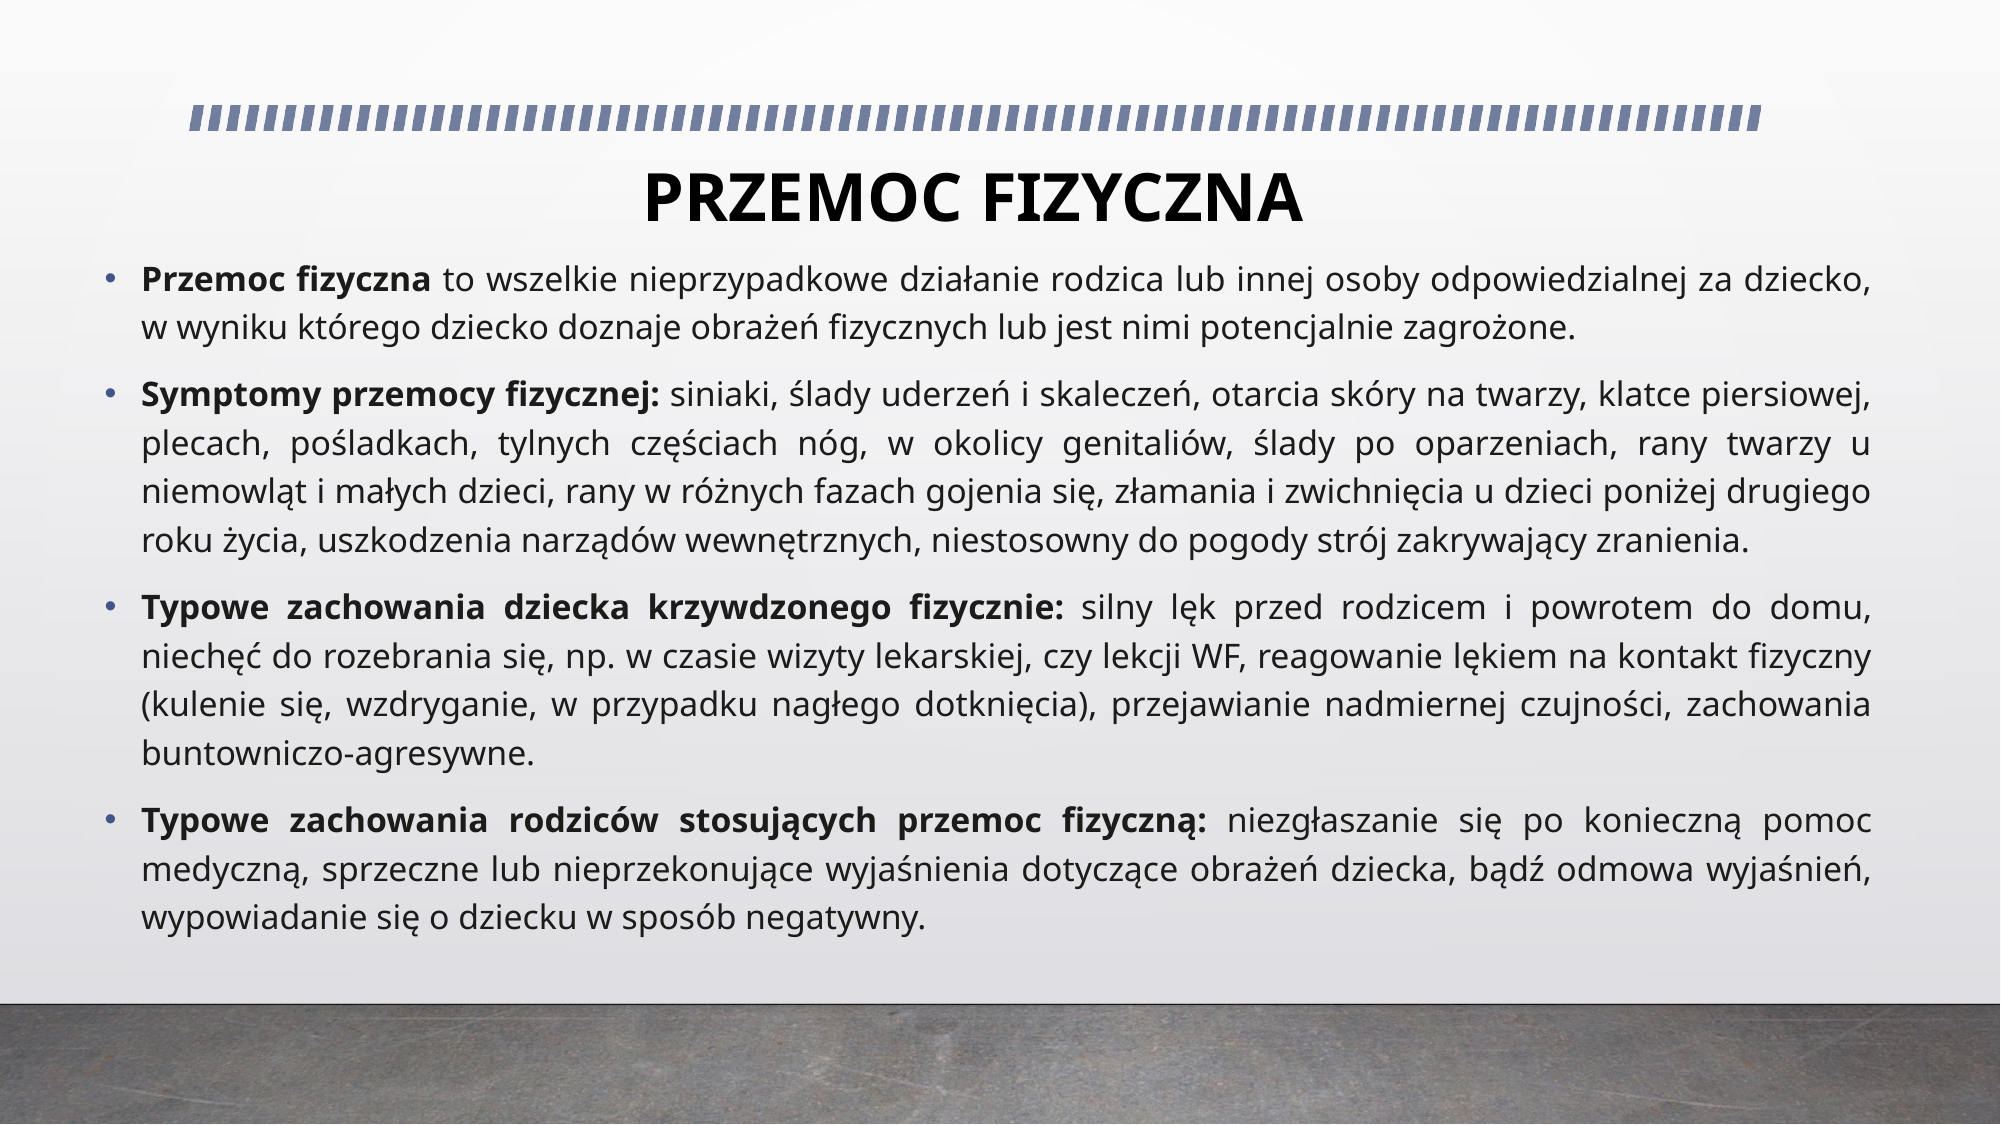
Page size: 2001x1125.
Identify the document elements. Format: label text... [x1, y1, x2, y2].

list Przemoc fizyczna to wszelkie nieprzypadkowe działanie rodzica lub innej osoby odpowiedzialnej za dziecko, w wyniku którego dziecko doznaje obrażeń fizycznych lub jest nimi potencjalnie zagrożone. Symptomy przemocy fizycznej: siniaki, ślady uderzeń i skaleczeń, otarcia skóry na twarzy, klatce piersiowej, plecach, pośladkach, tylnych częściach nóg, w okolicy genitaliów, ślady po oparzeniach, rany twarzy u niemowląt i małych dzieci, rany w różnych fazach gojenia się, złamania i zwichnięcia u dzieci poniżej drugiego roku życia, uszkodzenia narządów wewnętrznych, niestosowny do pogody strój zakrywający zranienia. Typowe zachowania dziecka krzywdzonego fizycznie: silny lęk przed rodzicem i powrotem do domu, niechęć do rozebrania się, np. w czasie wizyty lekarskiej, czy lekcji WF, reagowanie lękiem na kontakt fizyczny (kulenie się, wzdryganie, w przypadku nagłego dotknięcia), przejawianie nadmiernej czujności, zachowania buntowniczo-agresywne. Typowe zachowania rodziców stosujących przemoc fizyczną: niezgłaszanie się po konieczną pomoc medyczną, sprzeczne lub nieprzekonujące wyjaśnienia dotyczące obrażeń dziecka, bądź odmowa wyjaśnień, wypowiadanie się o dziecku w sposób negatywny. [89, 241, 1888, 990]
title PRZEMOC FIZYCZNA [185, 156, 1761, 241]
picture [0, 1004, 2000, 1124]
